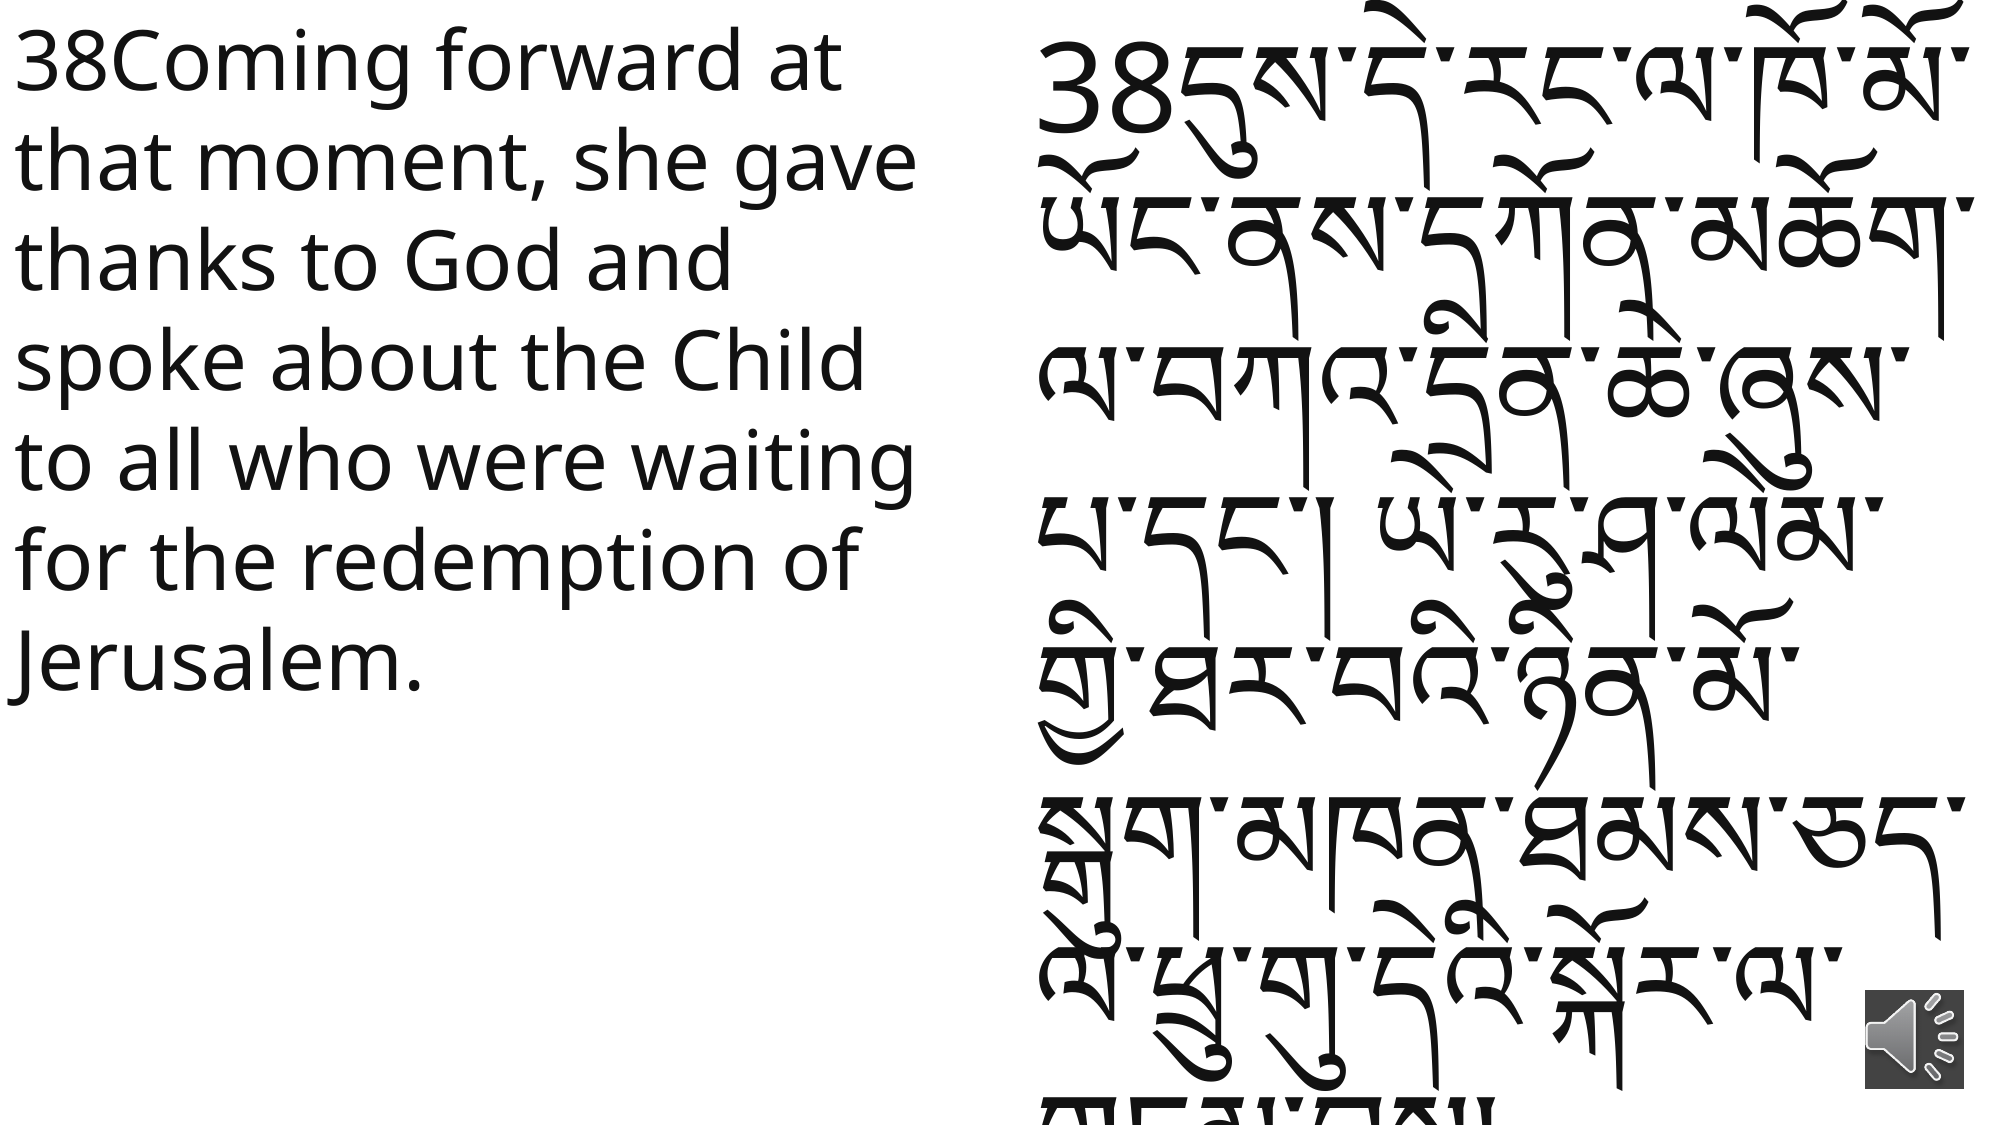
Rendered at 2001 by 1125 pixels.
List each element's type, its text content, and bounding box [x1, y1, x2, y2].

text_box 38དུས་དེ་རང་ལ་ཁོ་མོ་ཡོང་ནས་དཀོན་མཆོག་ལ་བཀའ་དྲིན་ཆེ་ཞུས་པ་དང༌། ཡེ་རུ་ཤ་ལེམ་གྱི་ཐར་བའི་ཉིན་མོ་སྒུག་མཁན་ཐམས་ཅད་ལ་ཕྲུ་གུ་དེའི་སྐོར་ལ་གཏམ་བྱས། [1019, 0, 2000, 1125]
text_box 38Coming forward at that moment, she gave thanks to God and spoke about the Child to all who were waiting for the redemption of Jerusalem. [0, 0, 981, 1125]
picture [1864, 989, 1965, 1090]
